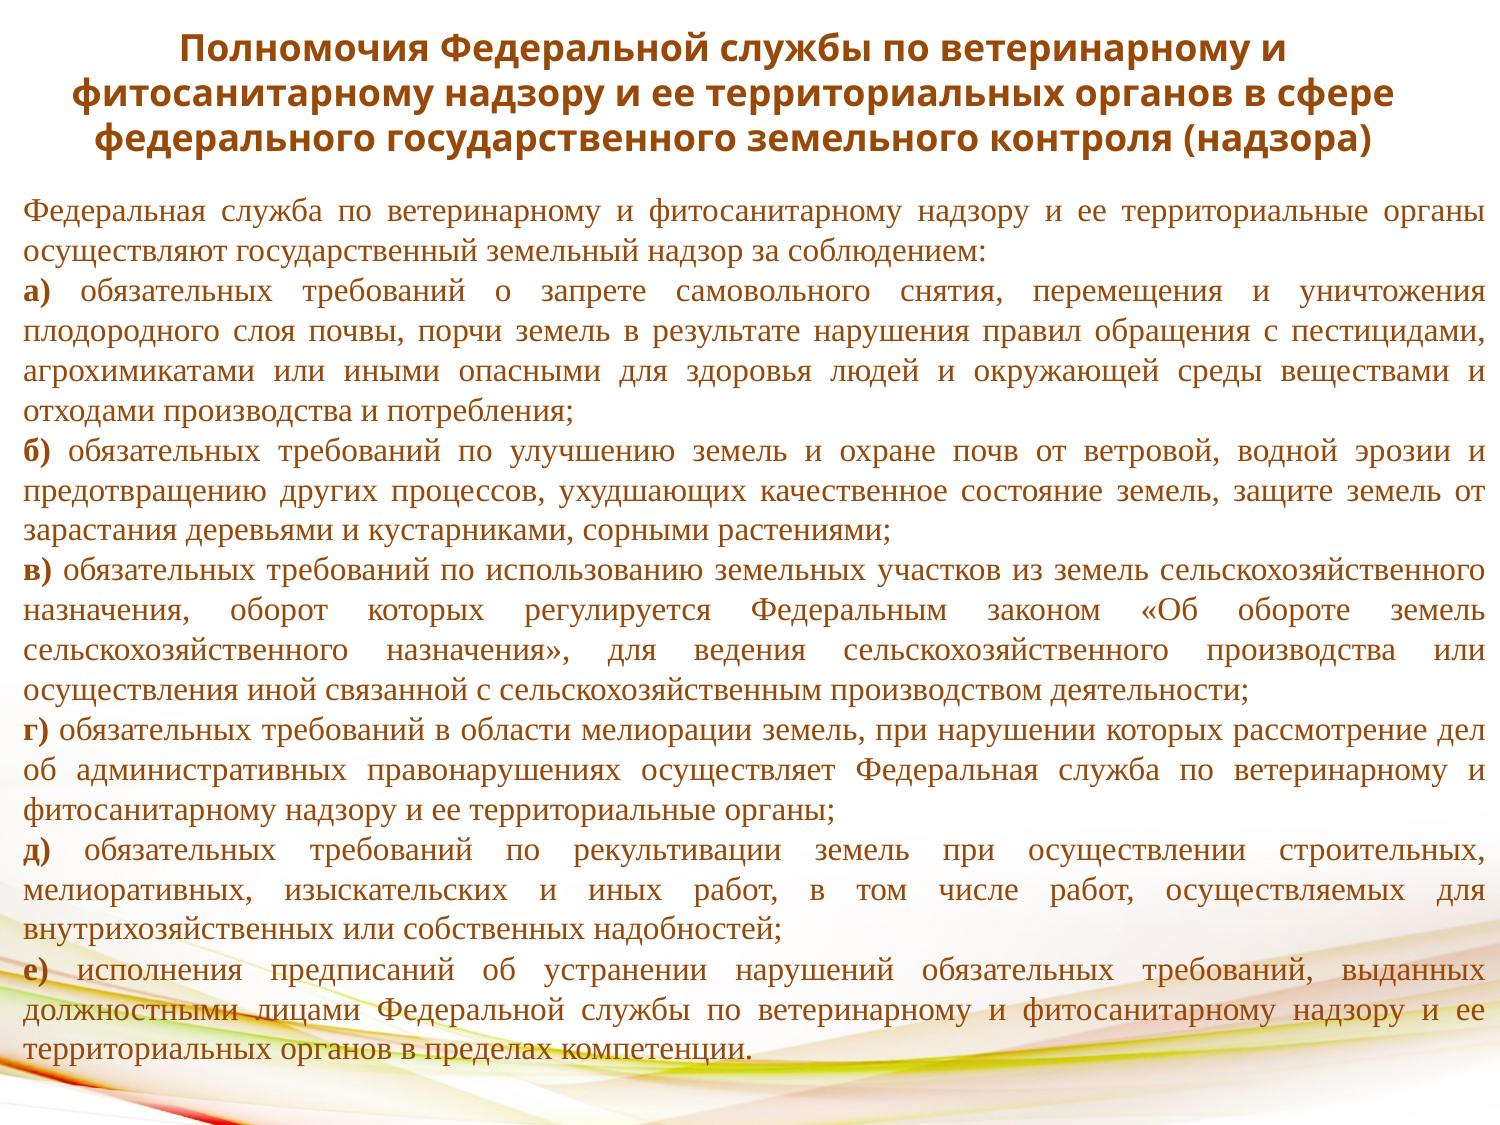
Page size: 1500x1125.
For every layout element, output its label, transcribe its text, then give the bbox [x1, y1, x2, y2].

text_box Полномочия Федеральной службы по ветеринарному и фитосанитарному надзору и ее территориальных органов в сфере федерального государственного земельного контроля (надзора) [8, 16, 1459, 178]
text_box Федеральная служба по ветеринарному и фитосанитарному надзору и ее территориальные органы осуществляют государственный земельный надзор за соблюдением: а) обязательных требований о запрете самовольного снятия, перемещения и уничтожения плодородного слоя почвы, порчи земель в результате нарушения правил обращения с пестицидами, агрохимикатами или иными опасными для здоровья людей и окружающей среды веществами и отходами производства и потребления; б) обязательных требований по улучшению земель и охране почв от ветровой, водной эрозии и предотвращению других процессов, ухудшающих качественное состояние земель, защите земель от зарастания деревьями и кустарниками, сорными растениями; в) обязательных требований по использованию земельных участков из земель сельскохозяйственного назначения, оборот которых регулируется Федеральным законом «Об обороте земель сельскохозяйственного назначения», для ведения сельскохозяйственного производства или осуществления иной связанной с сельскохозяйственным производством деятельности; г) обязательных требований в области мелиорации земель, при нарушении которых рассмотрение дел об административных правонарушениях осуществляет Федеральная служба по ветеринарному и фитосанитарному надзору и ее территориальные органы; д) обязательных требований по рекультивации земель при осуществлении строительных, мелиоративных, изыскательских и иных работ, в том числе работ, осуществляемых для внутрихозяйственных или собственных надобностей; е) исполнения предписаний об устранении нарушений обязательных требований, выданных должностными лицами Федеральной службы по ветеринарному и фитосанитарному надзору и ее территориальных органов в пределах компетенции. [8, 180, 1500, 1074]
picture [0, 0, 1500, 1125]
